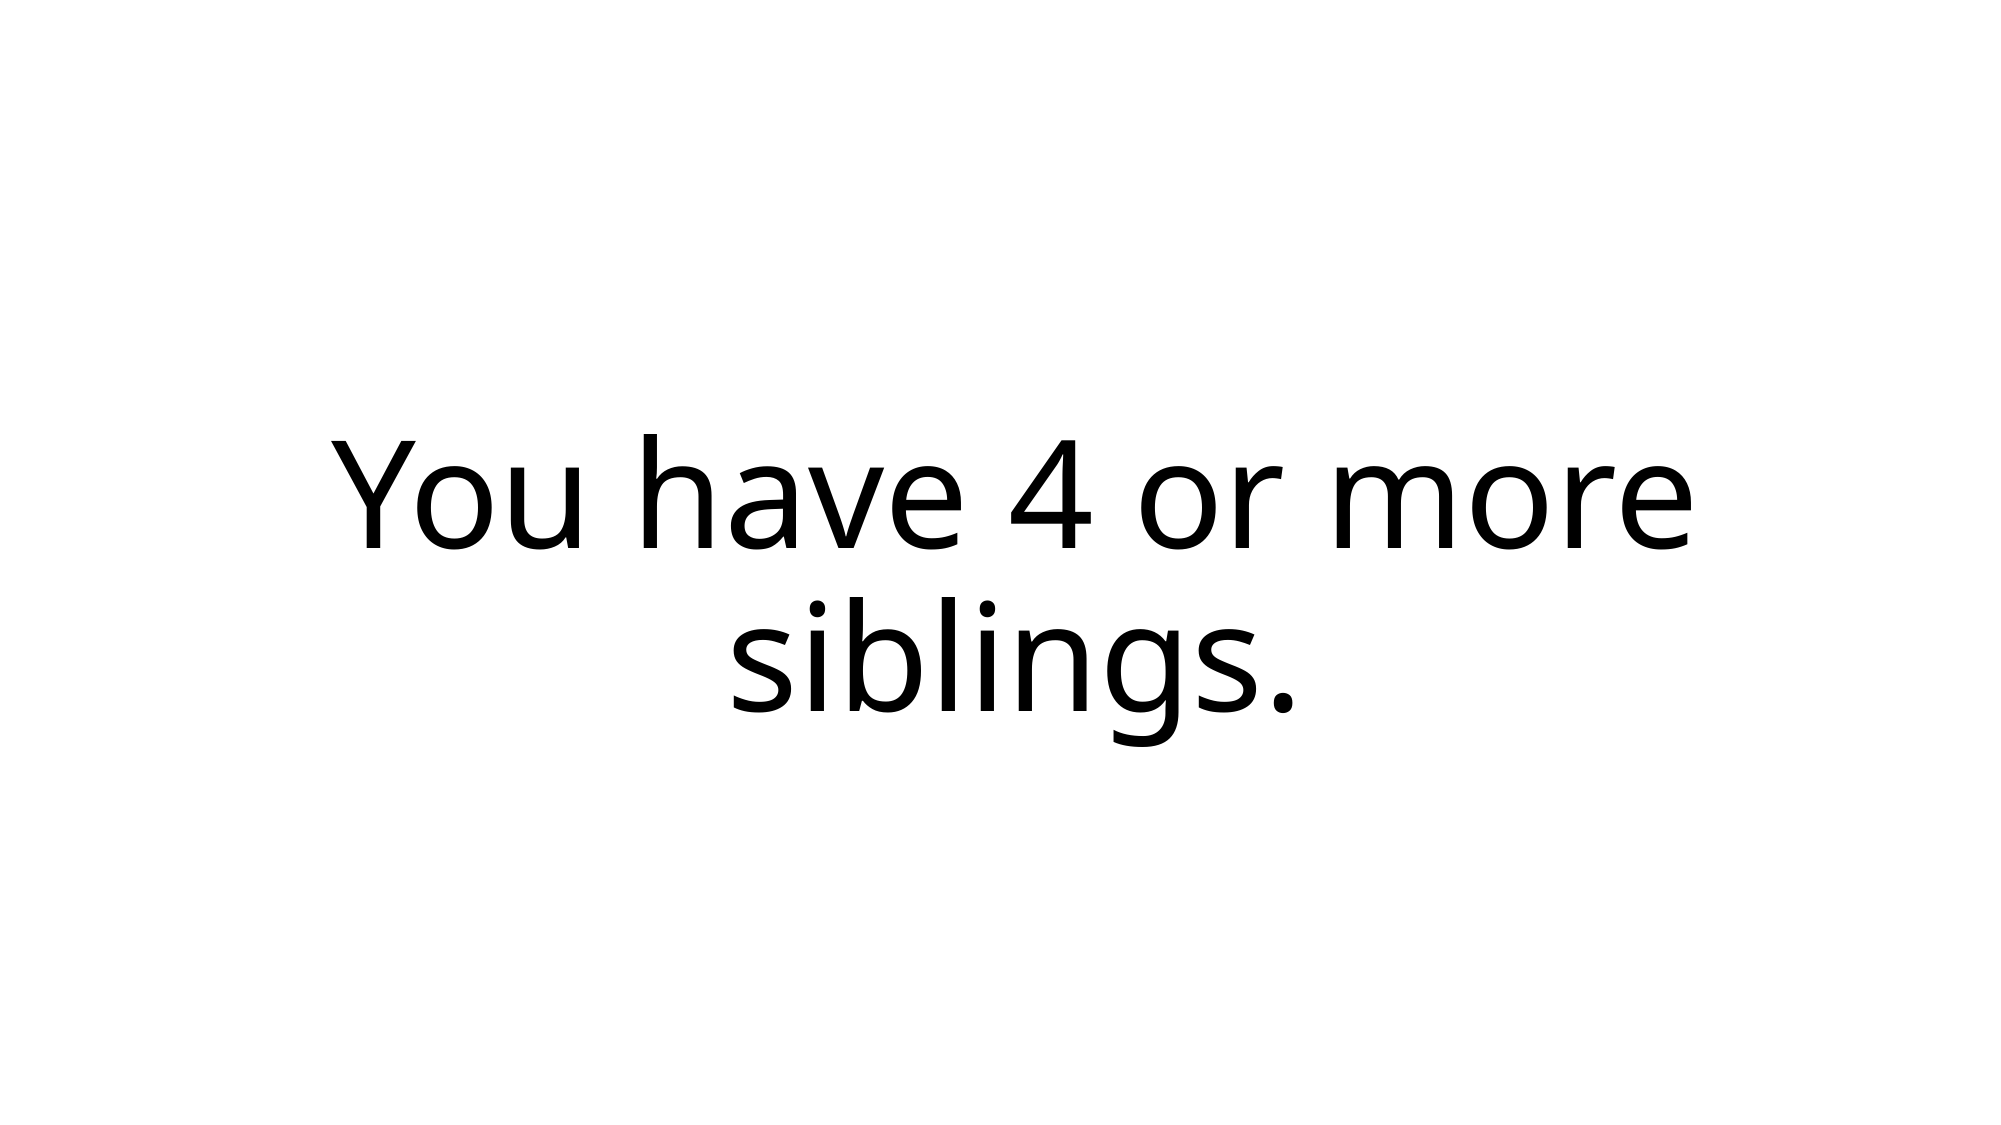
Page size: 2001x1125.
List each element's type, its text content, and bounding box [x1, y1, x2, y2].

title You have 4 or more siblings. [265, 359, 1766, 751]
